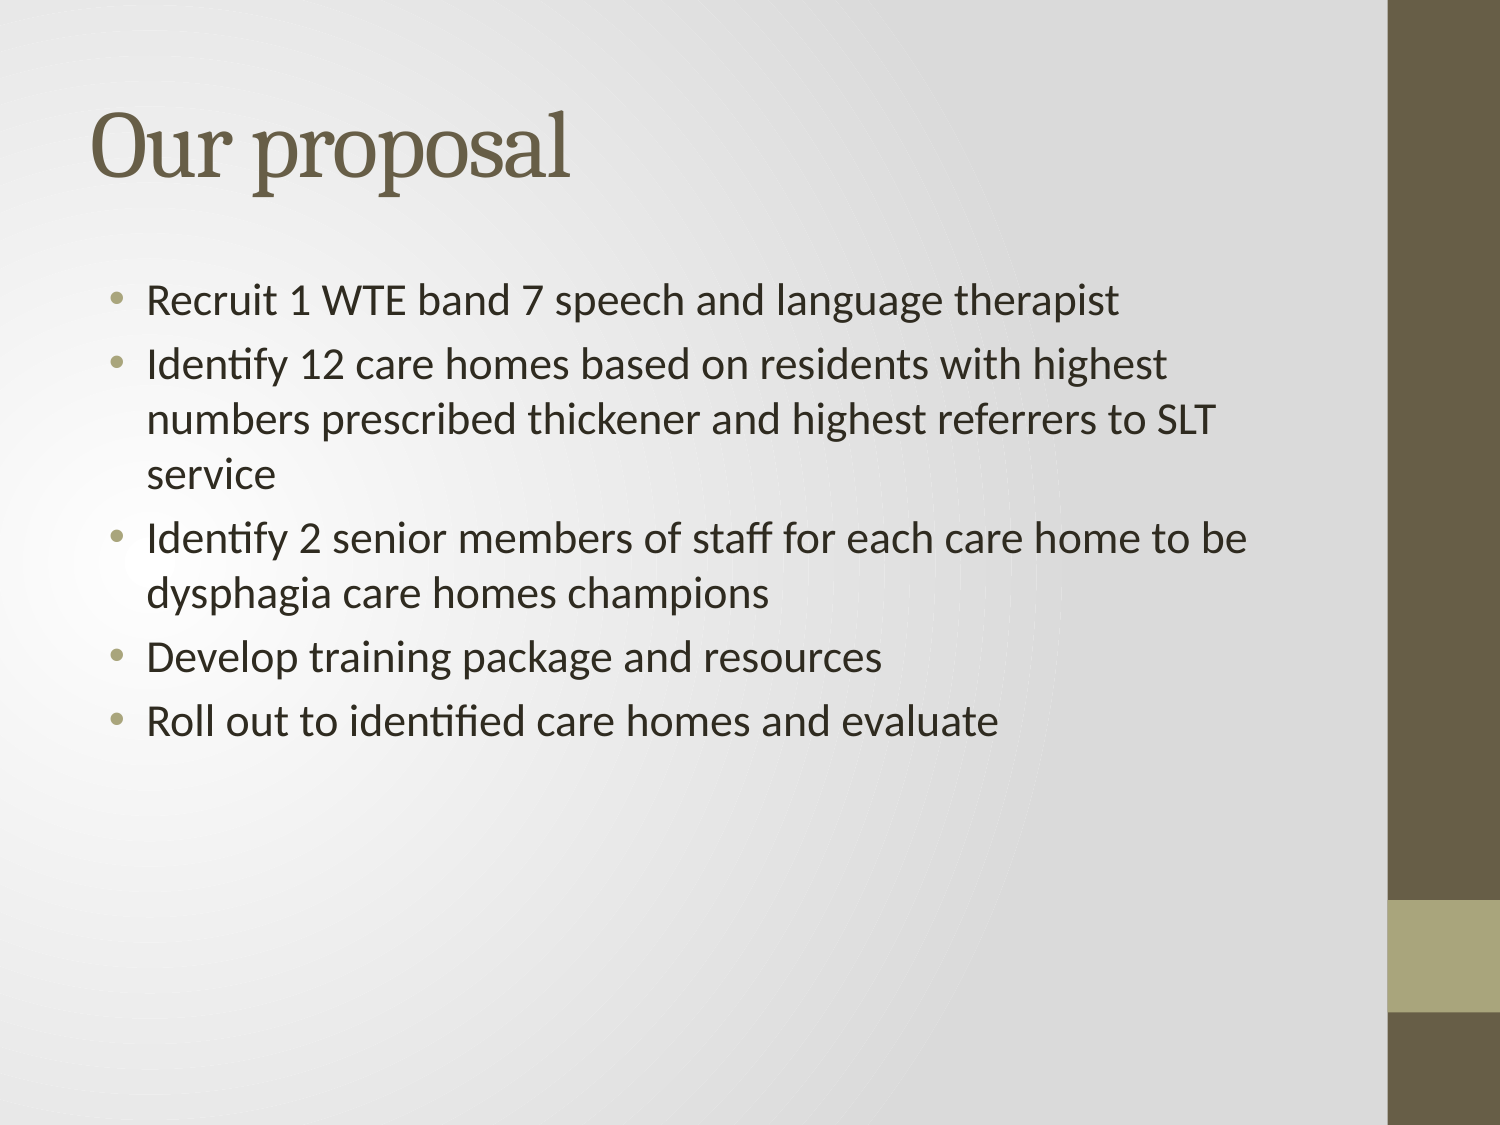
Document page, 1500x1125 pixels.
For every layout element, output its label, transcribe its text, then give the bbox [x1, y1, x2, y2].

list Recruit 1 WTE band 7 speech and language therapist Identify 12 care homes based on residents with highest numbers prescribed thickener and highest referrers to SLT service Identify 2 senior members of staff for each care home to be dysphagia care homes champions Develop training package and resources Roll out to identified care homes and evaluate [75, 262, 1325, 1050]
title Our proposal [75, 45, 1325, 233]
